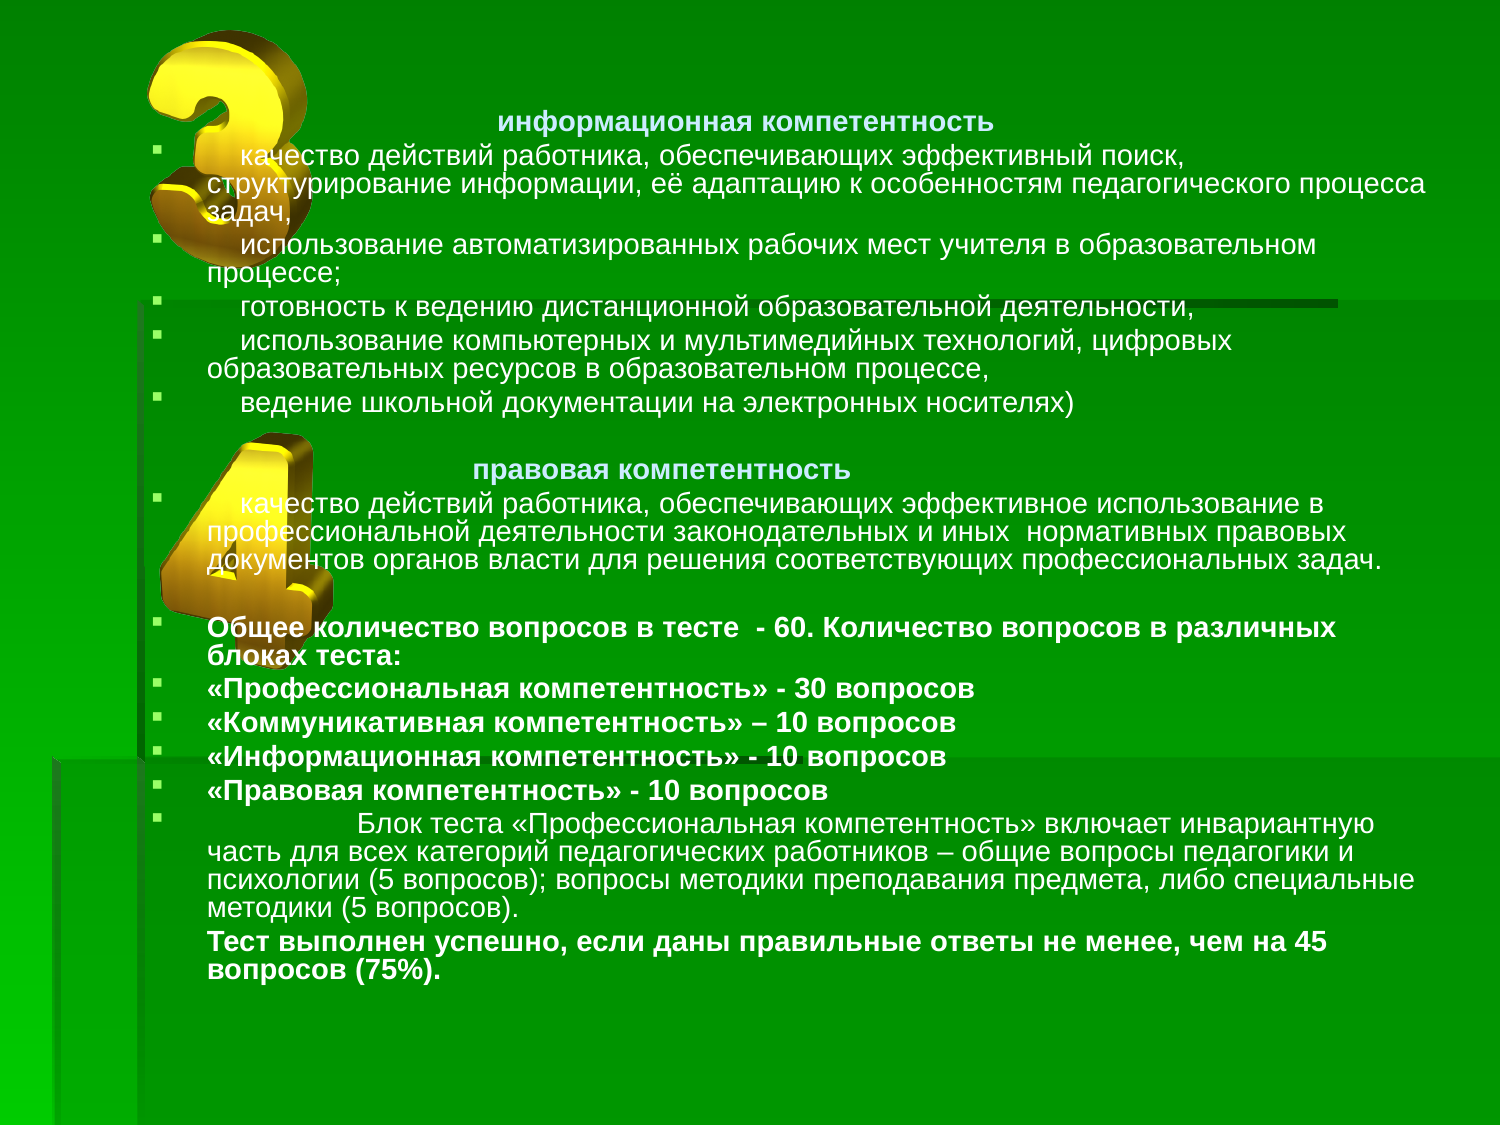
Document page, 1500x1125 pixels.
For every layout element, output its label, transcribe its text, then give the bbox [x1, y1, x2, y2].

picture [147, 30, 313, 269]
list информационная компетентность качество действий работника, обеспечивающих эффективный поиск, структурирование информации, её адаптацию к особенностям педагогического процесса задач, использование автоматизированных рабочих мест учителя в образовательном процессе; готовность к ведению дистанционной образовательной деятельности, использование компьютерных и мультимедийных технологий, цифровых образовательных ресурсов в образовательном процессе, ведение школьной документации на электронных носителях) правовая компетентность качество действий работника, обеспечивающих эффективное использование в профессиональной деятельности законодательных и иных нормативных правовых документов органов власти для решения соответствующих профессиональных задач. Общее количество вопросов в тесте - 60. Количество вопросов в различных блоках теста: «Профессиональная компетентность» - 30 вопросов «Коммуникативная компетентность» – 10 вопросов «Информационная компетентность» - 10 вопросов «Правовая компетентность» - 10 вопросов Блок теста «Профессиональная компетентность» включает инвариантную часть для всех категорий педагогических работников – общие вопросы педагогики и психологии (5 вопросов); вопросы методики преподавания предмета, либо специальные методики (5 вопросов). Тест выполнен успешно, если даны правильные ответы не менее, чем на 45 вопросов (75%). [135, 101, 1450, 1003]
picture [159, 432, 334, 671]
